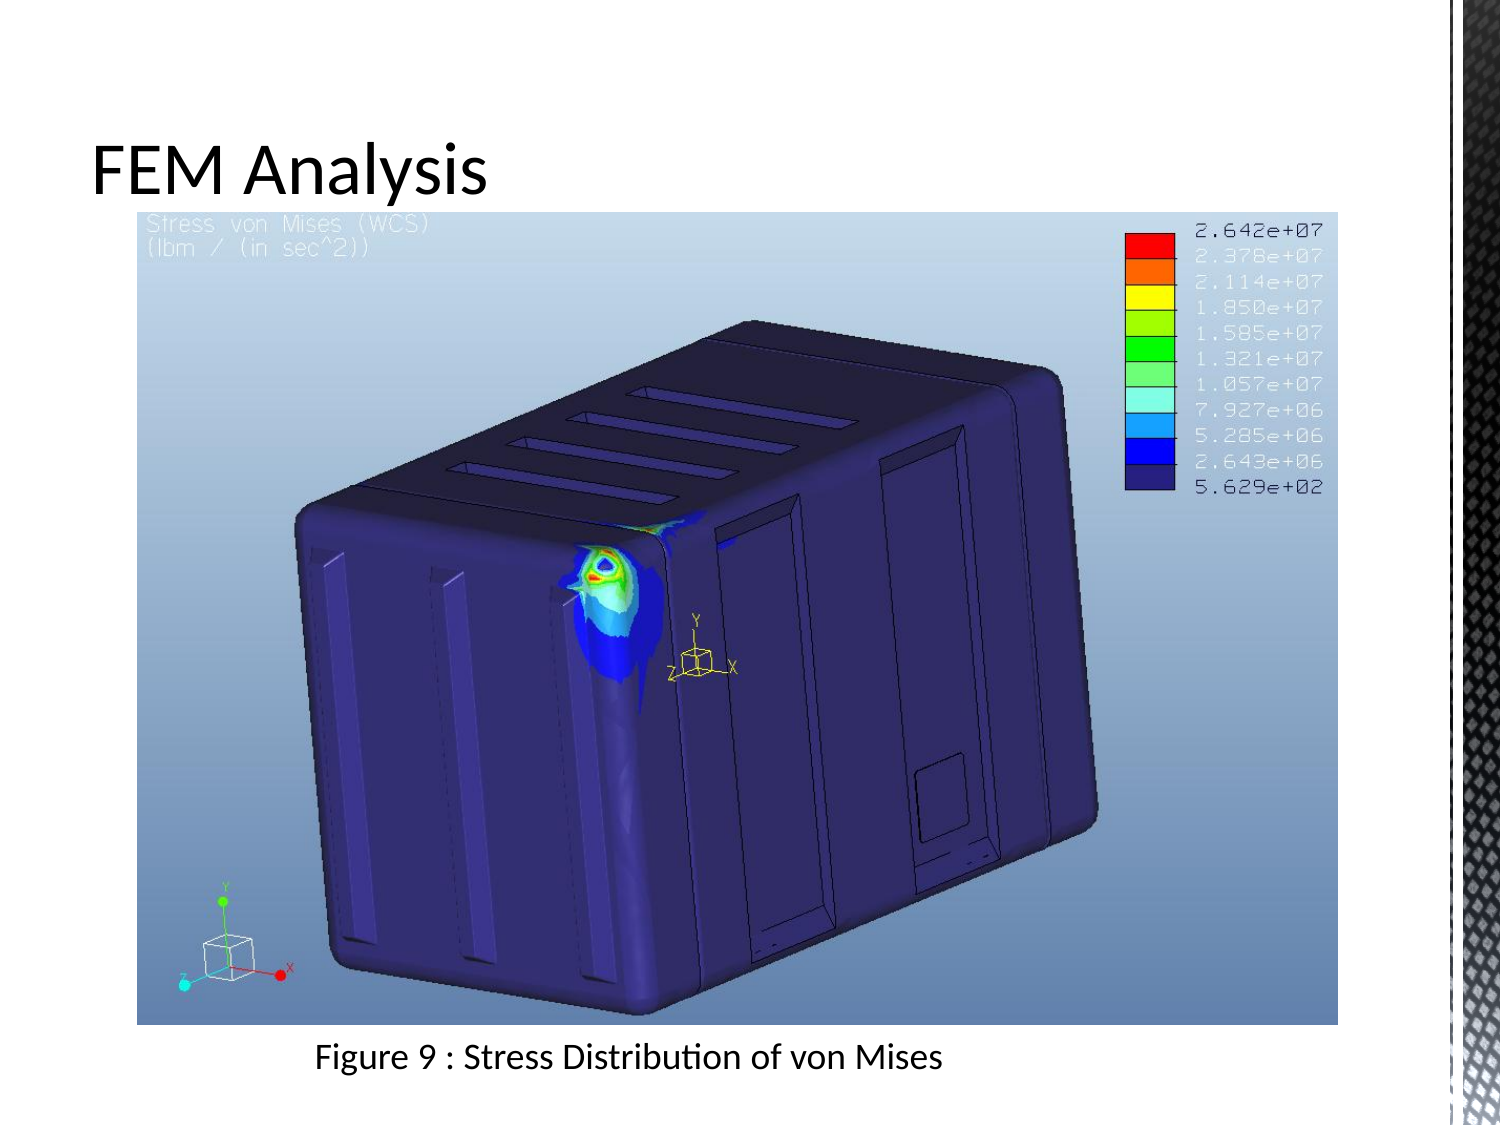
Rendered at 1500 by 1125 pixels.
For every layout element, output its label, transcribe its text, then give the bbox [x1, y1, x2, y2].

picture [137, 212, 1338, 1025]
text_box Figure 9 : Stress Distribution of von Mises [300, 1033, 1300, 1085]
picture [1447, 0, 1500, 1125]
text_box FEM Analysis [77, 112, 505, 218]
